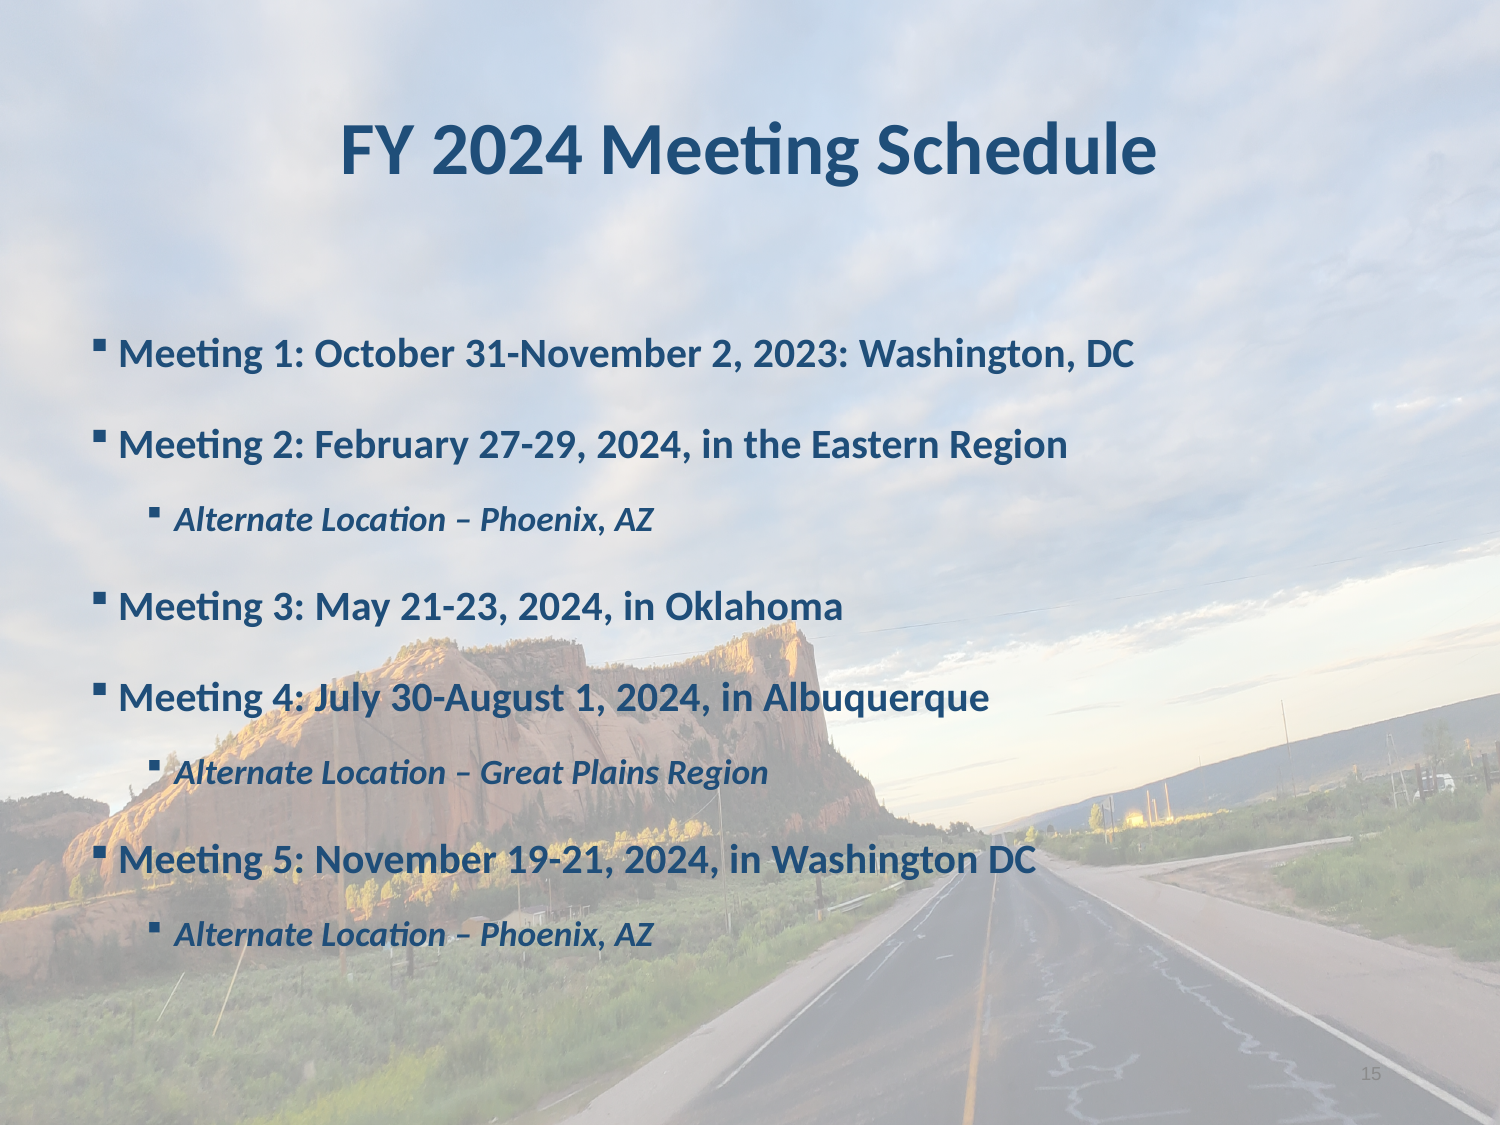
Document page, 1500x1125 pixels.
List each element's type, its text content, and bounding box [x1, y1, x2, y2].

text_box FY 2024 Meeting Schedule [50, 78, 1450, 222]
slide_number 15 [1059, 1042, 1397, 1103]
list Meeting 1: October 31-November 2, 2023: Washington, DC Meeting 2: February 27-29, 2024, in the Eastern Region Alternate Location – Phoenix, AZ Meeting 3: May 21-23, 2024, in Oklahoma Meeting 4: July 30-August 1, 2024, in Albuquerque Alternate Location – Great Plains Region Meeting 5: November 19-21, 2024, in Washington DC Alternate Location – Phoenix, AZ [75, 224, 1425, 988]
